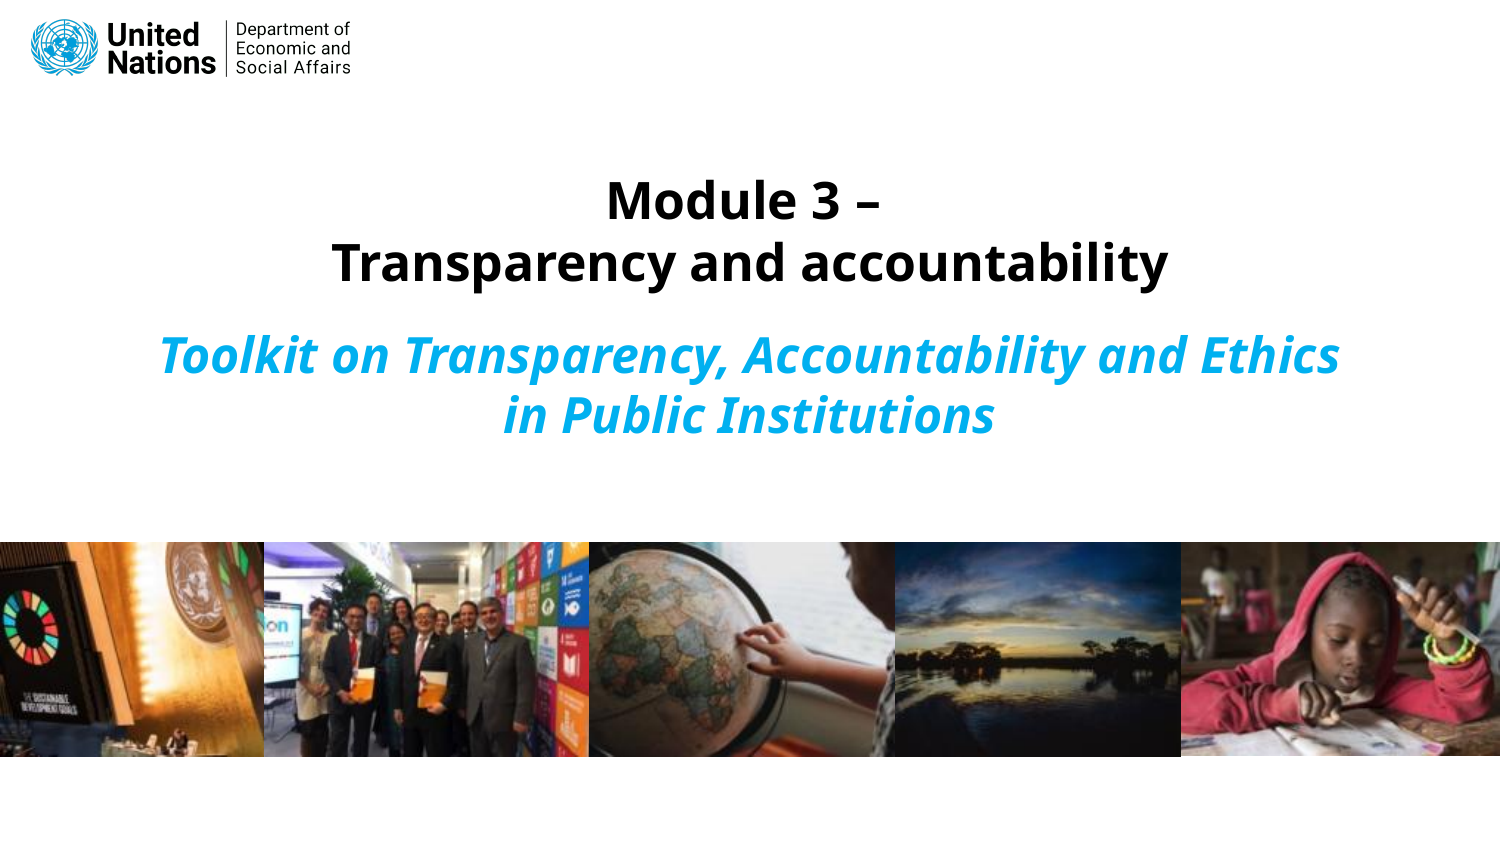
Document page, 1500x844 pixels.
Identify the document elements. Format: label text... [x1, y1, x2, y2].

picture [31, 19, 57, 42]
picture [86, 39, 91, 56]
picture [31, 19, 350, 77]
picture [66, 62, 79, 70]
title Module 3 – Transparency and accountability [75, 159, 1425, 301]
picture [76, 37, 81, 53]
picture [53, 31, 63, 39]
list Toolkit on Transparency, Accountability and Ethics in Public Institutions [136, 316, 1364, 427]
picture [38, 19, 63, 70]
picture [66, 19, 86, 63]
picture [0, 542, 1500, 757]
